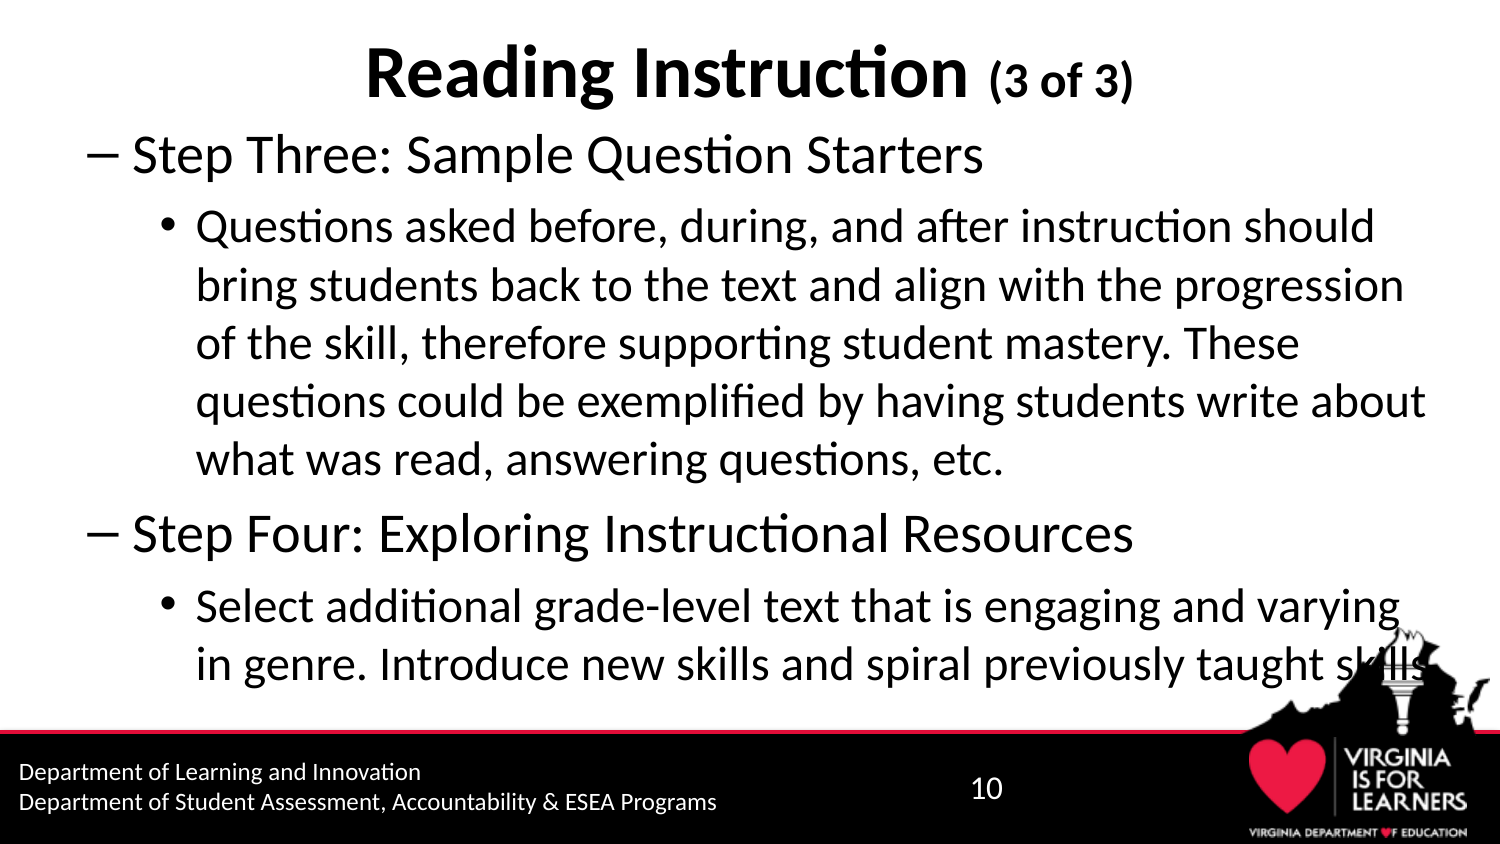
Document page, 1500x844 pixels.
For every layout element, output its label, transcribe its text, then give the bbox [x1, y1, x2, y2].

picture [1249, 737, 1467, 838]
list Step Three: Sample Question Starters Questions asked before, during, and after instruction should bring students back to the text and align with the progression of the skill, therefore supporting student mastery. These questions could be exemplified by having students write about what was read, answering questions, etc. Step Four: Exploring Instructional Resources Select additional grade-level text that is engaging and varying in genre. Introduce new skills and spiral previously taught skills. [0, 109, 1463, 722]
picture [1240, 627, 1490, 736]
title Reading Instruction (3 of 3) [0, 0, 1500, 135]
